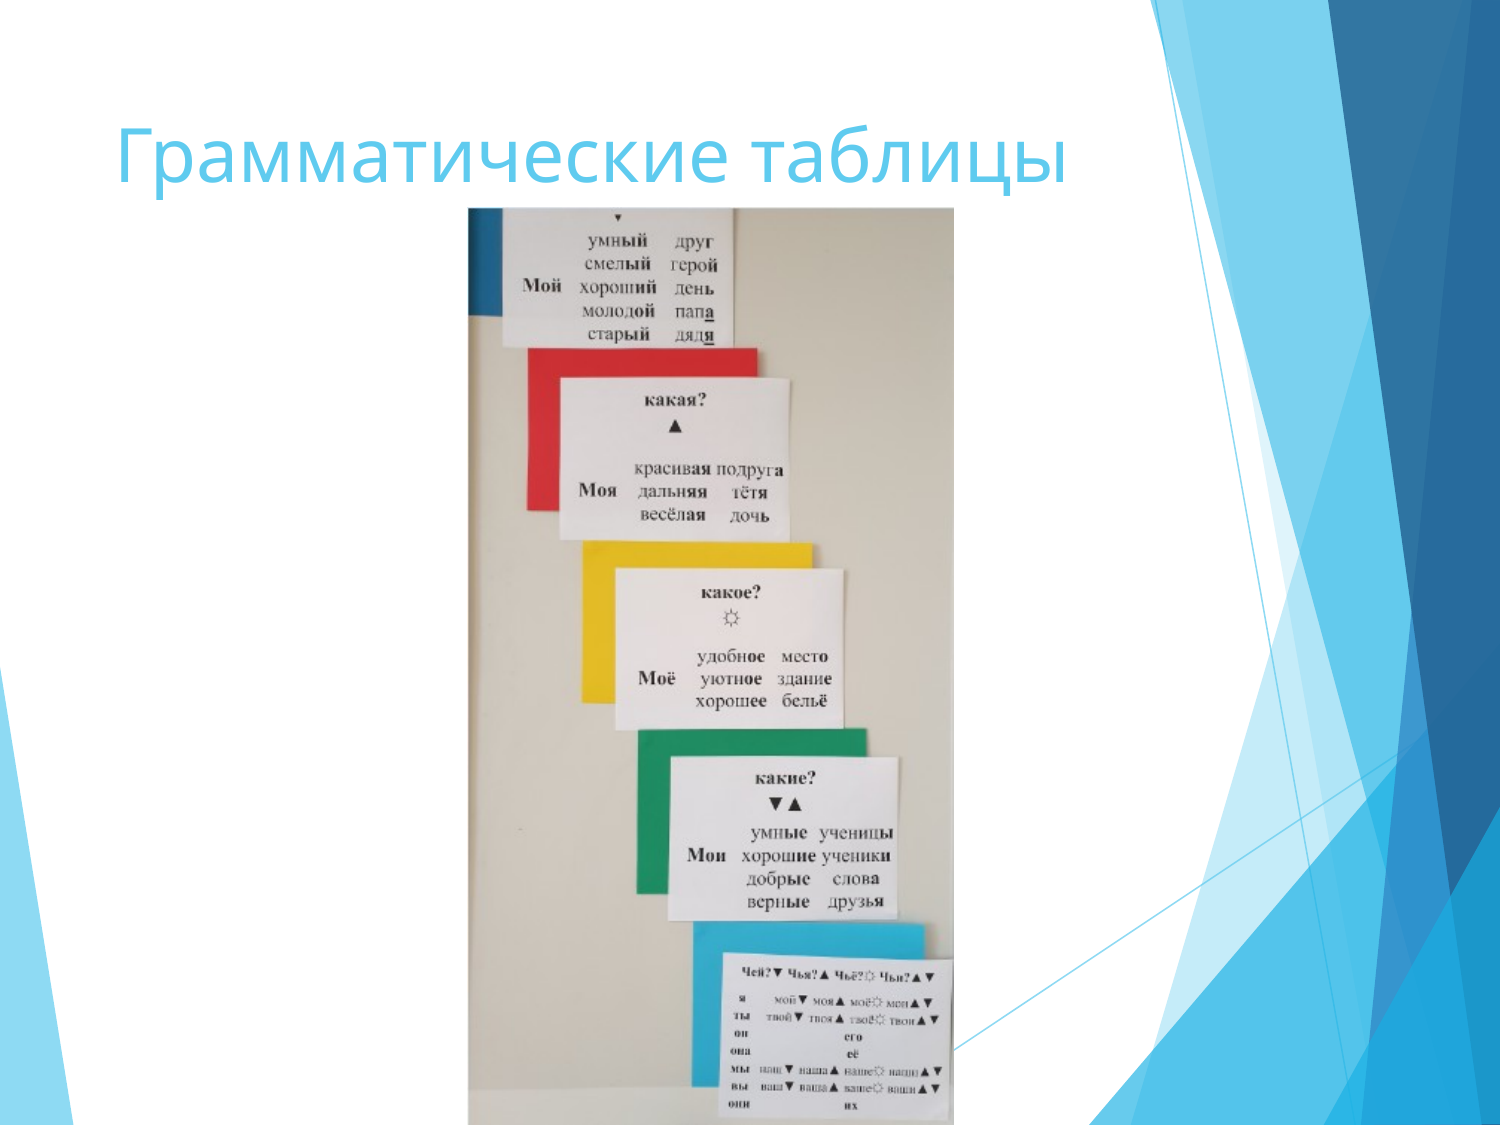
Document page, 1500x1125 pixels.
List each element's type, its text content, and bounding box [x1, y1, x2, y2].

title Грамматические таблицы [99, 99, 1142, 317]
picture [467, 207, 955, 1125]
